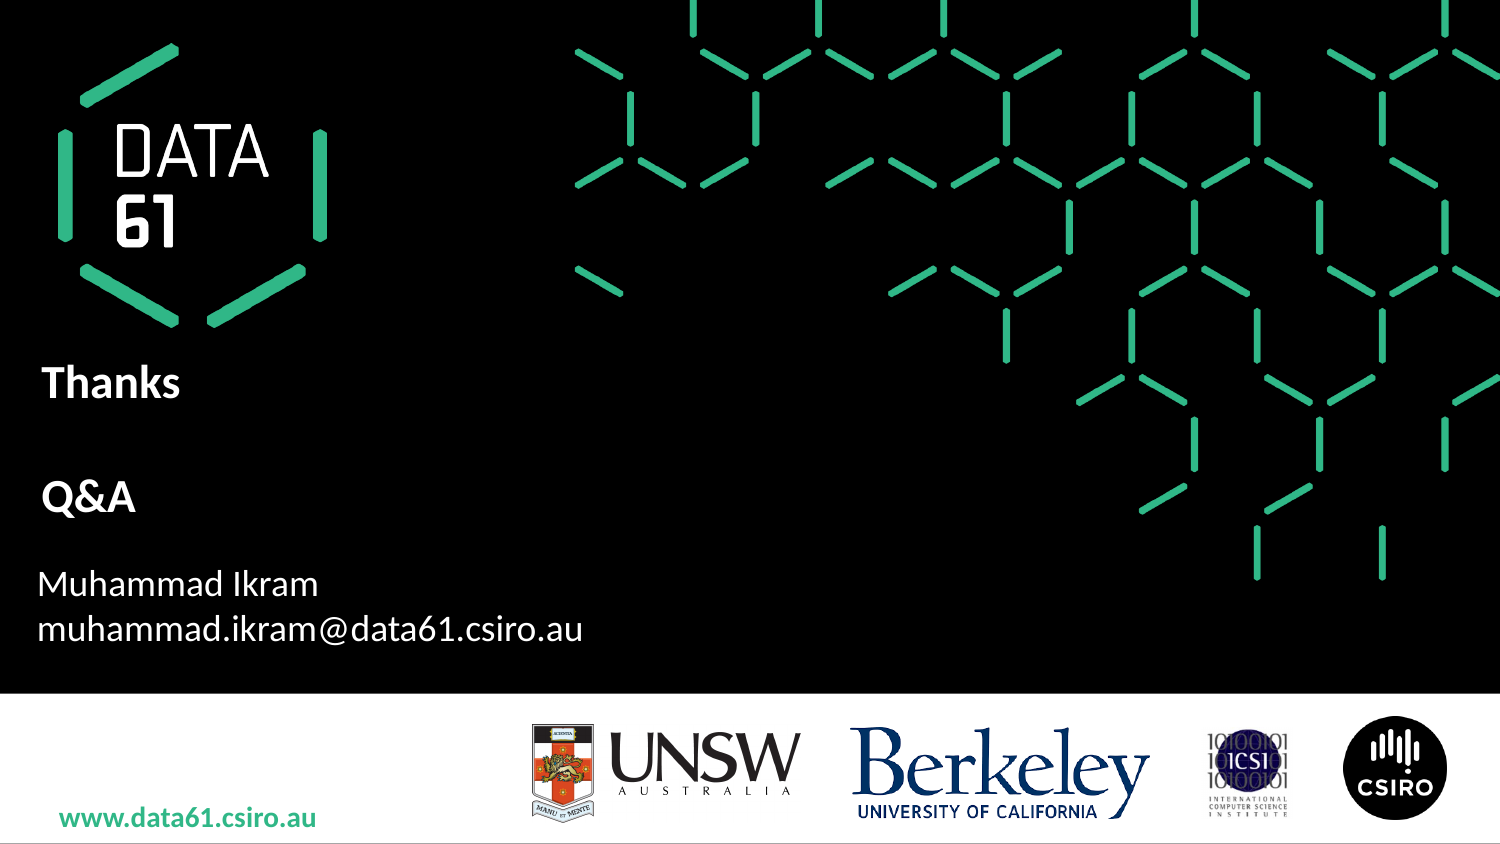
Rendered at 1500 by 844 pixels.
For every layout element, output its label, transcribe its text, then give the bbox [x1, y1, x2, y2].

picture [549, 0, 1500, 587]
picture [1200, 727, 1293, 820]
picture [58, 43, 327, 328]
picture [532, 723, 801, 823]
picture [1343, 716, 1447, 820]
text_box Muhammad Ikram muhammad.ikram@data61.csiro.au [29, 551, 786, 657]
title Thanks Q&A [40, 350, 887, 517]
picture [850, 727, 1151, 820]
